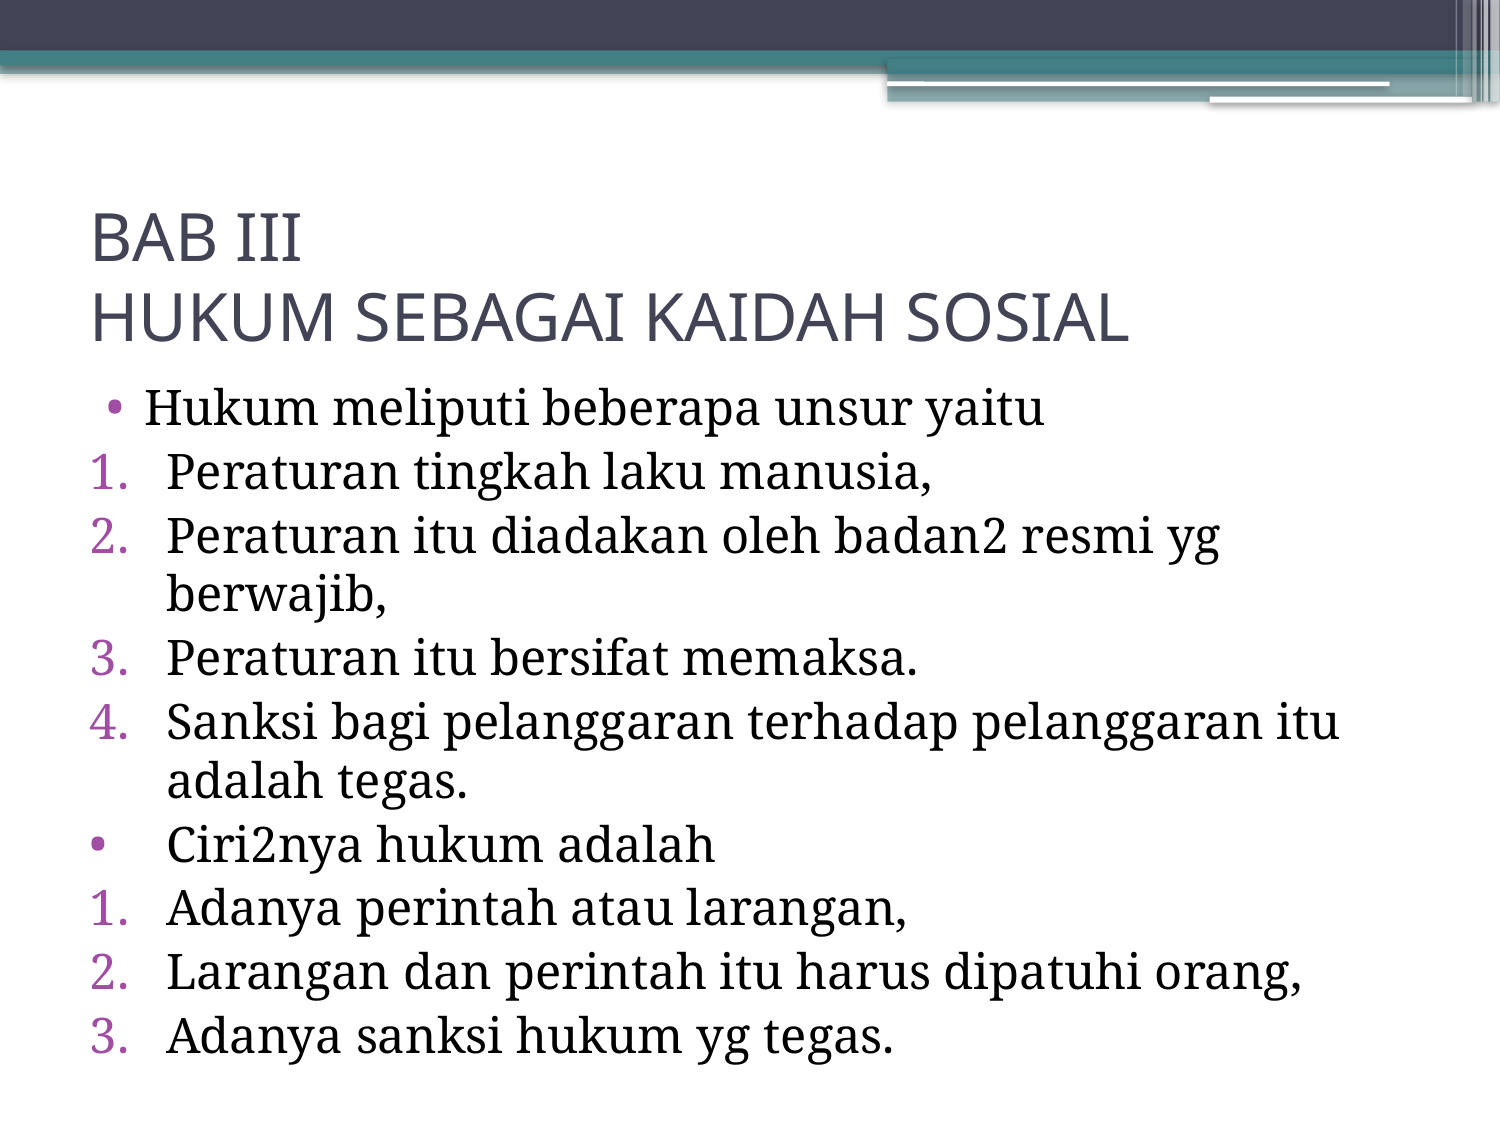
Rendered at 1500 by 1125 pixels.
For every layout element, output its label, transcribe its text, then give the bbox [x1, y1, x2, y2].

title BAB III HUKUM SEBAGAI KAIDAH SOSIAL [75, 187, 1425, 363]
list Hukum meliputi beberapa unsur yaitu Peraturan tingkah laku manusia, Peraturan itu diadakan oleh badan2 resmi yg berwajib, Peraturan itu bersifat memaksa. Sanksi bagi pelanggaran terhadap pelanggaran itu adalah tegas. Ciri2nya hukum adalah Adanya perintah atau larangan, Larangan dan perintah itu harus dipatuhi orang, Adanya sanksi hukum yg tegas. [75, 368, 1425, 1079]
